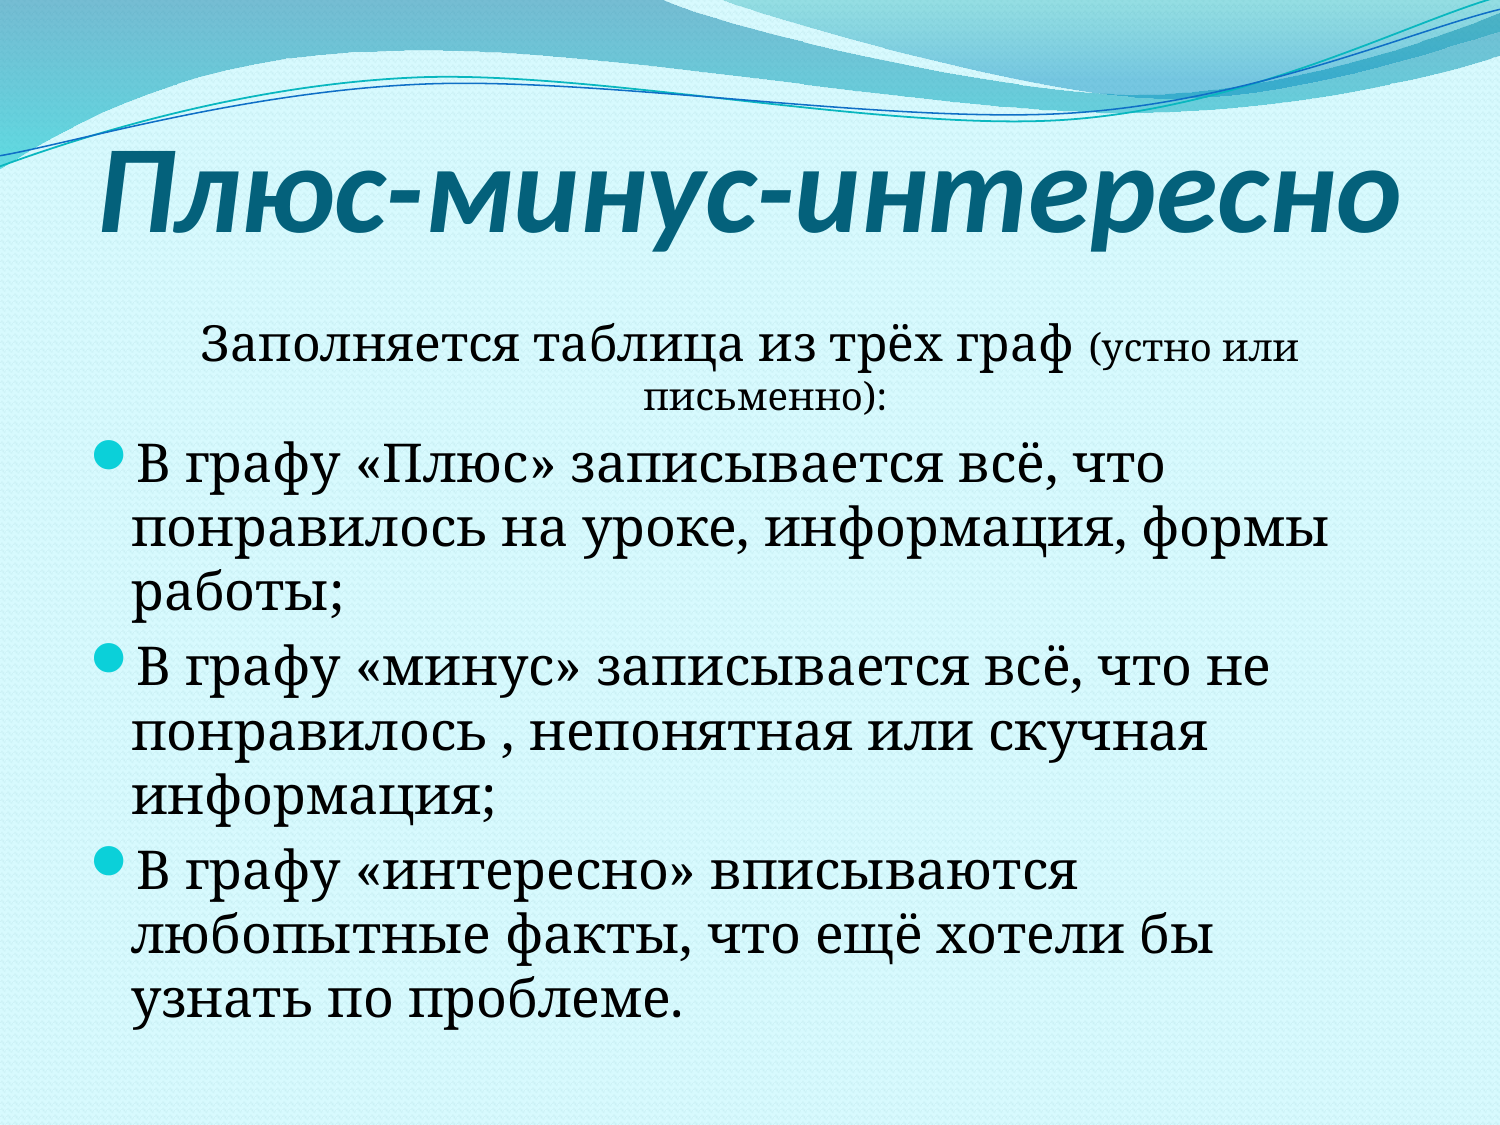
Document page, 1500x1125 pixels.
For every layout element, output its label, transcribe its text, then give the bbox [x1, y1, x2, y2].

title Плюс-минус-интересно [75, 128, 1425, 258]
list Заполняется таблица из трёх граф (устно или письменно): В графу «Плюс» записывается всё, что понравилось на уроке, информация, формы работы; В графу «минус» записывается всё, что не понравилось , непонятная или скучная информация; В графу «интересно» вписываются любопытные факты, что ещё хотели бы узнать по проблеме. [75, 304, 1425, 1038]
